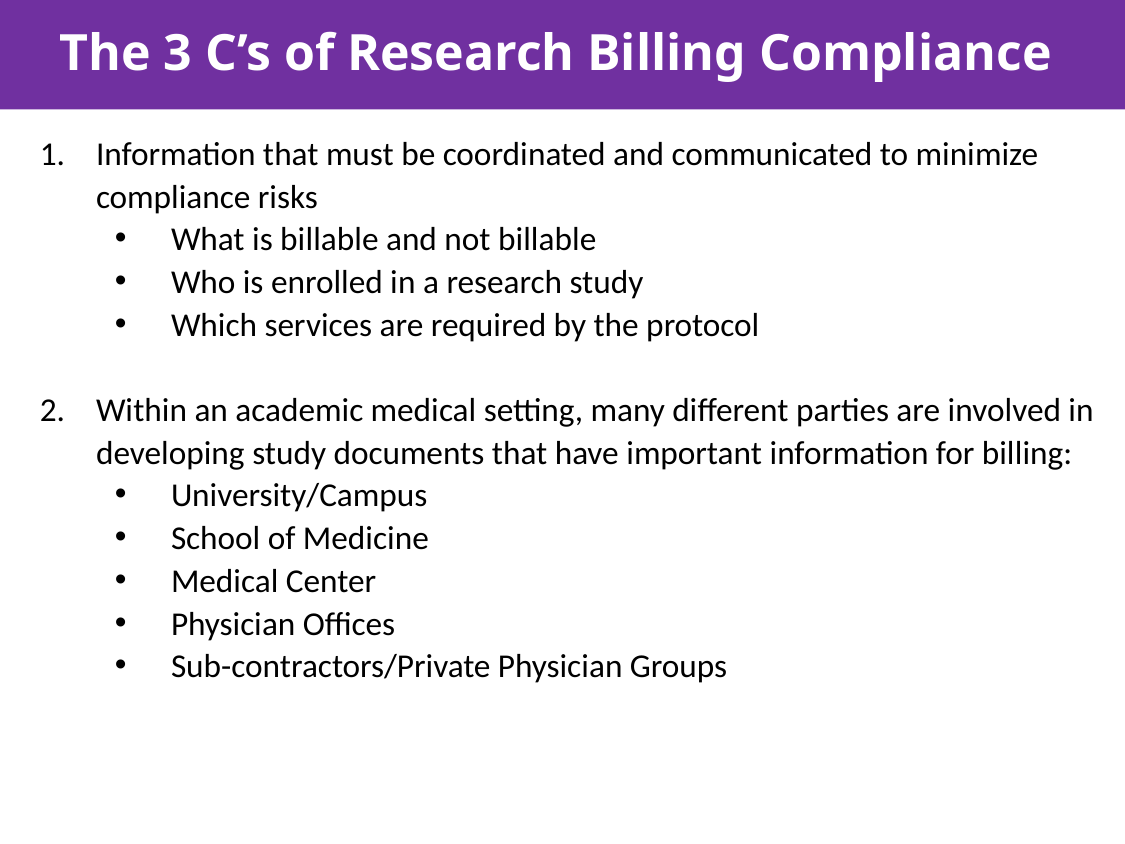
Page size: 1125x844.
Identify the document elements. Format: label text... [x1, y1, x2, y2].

text_box Information that must be coordinated and communicated to minimize compliance risks What is billable and not billable Who is enrolled in a research study Which services are required by the protocol Within an academic medical setting, many different parties are involved in developing study documents that have important information for billing: University/Campus School of Medicine Medical Center Physician Offices Sub-contractors/Private Physician Groups [24, 121, 1125, 692]
title The 3 C’s of Research Billing Compliance [0, 0, 1125, 110]
